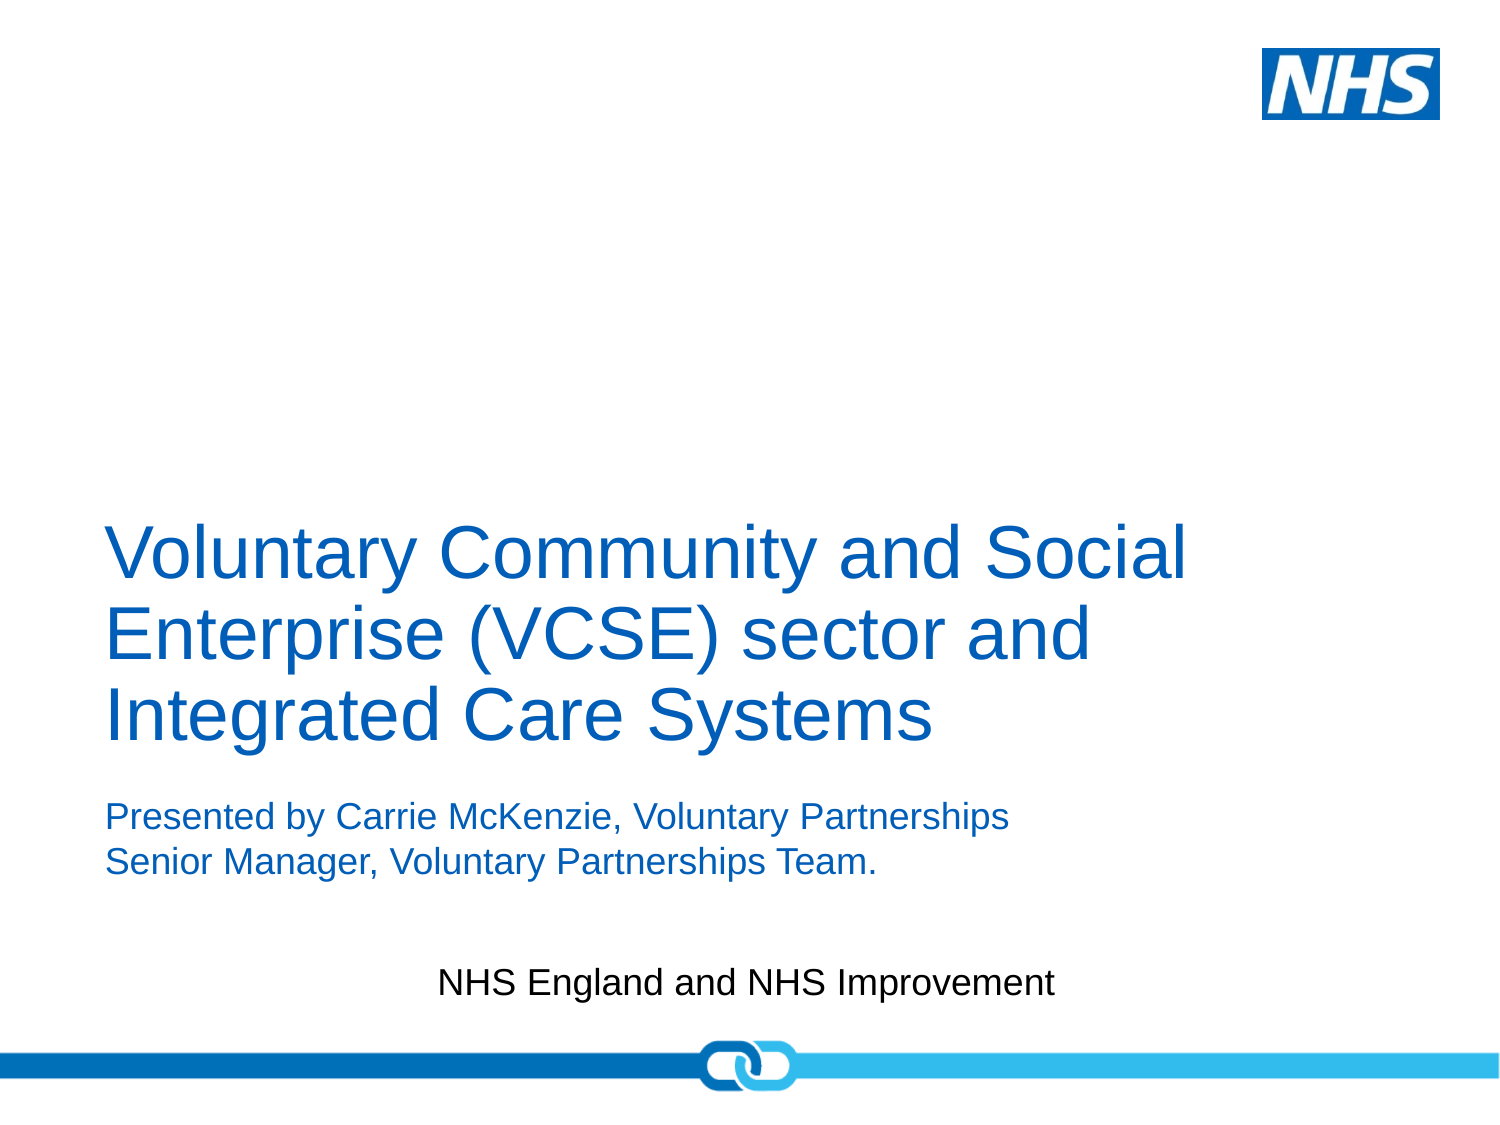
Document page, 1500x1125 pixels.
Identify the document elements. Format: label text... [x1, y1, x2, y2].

title Voluntary Community and Social Enterprise (VCSE) sector and Integrated Care Systems [89, 505, 1384, 619]
subtitle Presented by Carrie McKenzie, Voluntary Partnerships Senior Manager, Voluntary Partnerships Team. [89, 784, 1215, 863]
picture [1262, 48, 1440, 120]
picture [0, 1040, 1500, 1092]
